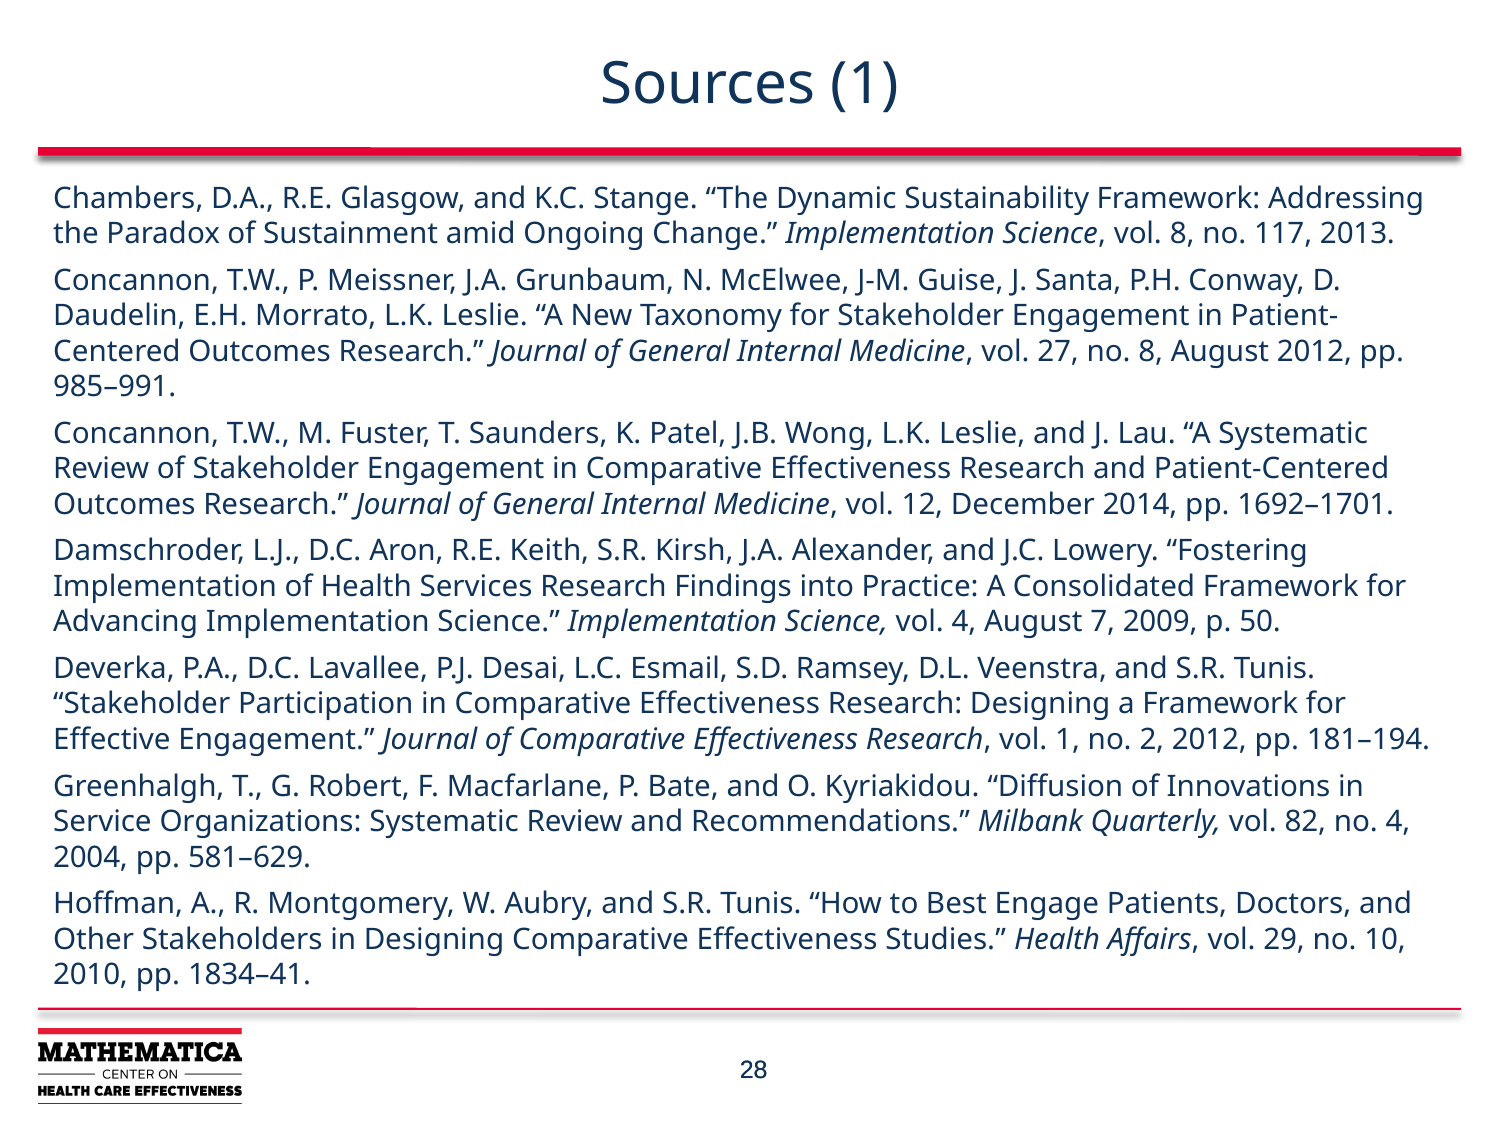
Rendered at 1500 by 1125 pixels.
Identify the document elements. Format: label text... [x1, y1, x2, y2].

picture [38, 1028, 242, 1104]
list Chambers, D.A., R.E. Glasgow, and K.C. Stange. “The Dynamic Sustainability Framework: Addressing the Paradox of Sustainment amid Ongoing Change.” Implementation Science, vol. 8, no. 117, 2013. Concannon, T.W., P. Meissner, J.A. Grunbaum, N. McElwee, J-M. Guise, J. Santa, P.H. Conway, D. Daudelin, E.H. Morrato, L.K. Leslie. “A New Taxonomy for Stakeholder Engagement in Patient-Centered Outcomes Research.” Journal of General Internal Medicine, vol. 27, no. 8, August 2012, pp. 985–991. Concannon, T.W., M. Fuster, T. Saunders, K. Patel, J.B. Wong, L.K. Leslie, and J. Lau. “A Systematic Review of Stakeholder Engagement in Comparative Effectiveness Research and Patient-Centered Outcomes Research.” Journal of General Internal Medicine, vol. 12, December 2014, pp. 1692–1701. Damschroder, L.J., D.C. Aron, R.E. Keith, S.R. Kirsh, J.A. Alexander, and J.C. Lowery. “Fostering Implementation of Health Services Research Findings into Practice: A Consolidated Framework for Advancing Implementation Science.” Implementation Science, vol. 4, August 7, 2009, p. 50. Deverka, P.A., D.C. Lavallee, P.J. Desai, L.C. Esmail, S.D. Ramsey, D.L. Veenstra, and S.R. Tunis. “Stakeholder Participation in Comparative Effectiveness Research: Designing a Framework for Effective Engagement.” Journal of Comparative Effectiveness Research, vol. 1, no. 2, 2012, pp. 181–194. Greenhalgh, T., G. Robert, F. Macfarlane, P. Bate, and O. Kyriakidou. “Diffusion of Innovations in Service Organizations: Systematic Review and Recommendations.” Milbank Quarterly, vol. 82, no. 4, 2004, pp. 581–629. Hoffman, A., R. Montgomery, W. Aubry, and S.R. Tunis. “How to Best Engage Patients, Doctors, and Other Stakeholders in Designing Comparative Effectiveness Studies.” Health Affairs, vol. 29, no. 10, 2010, pp. 1834–41. [38, 171, 1462, 1014]
title Sources (1) [38, 45, 1462, 152]
